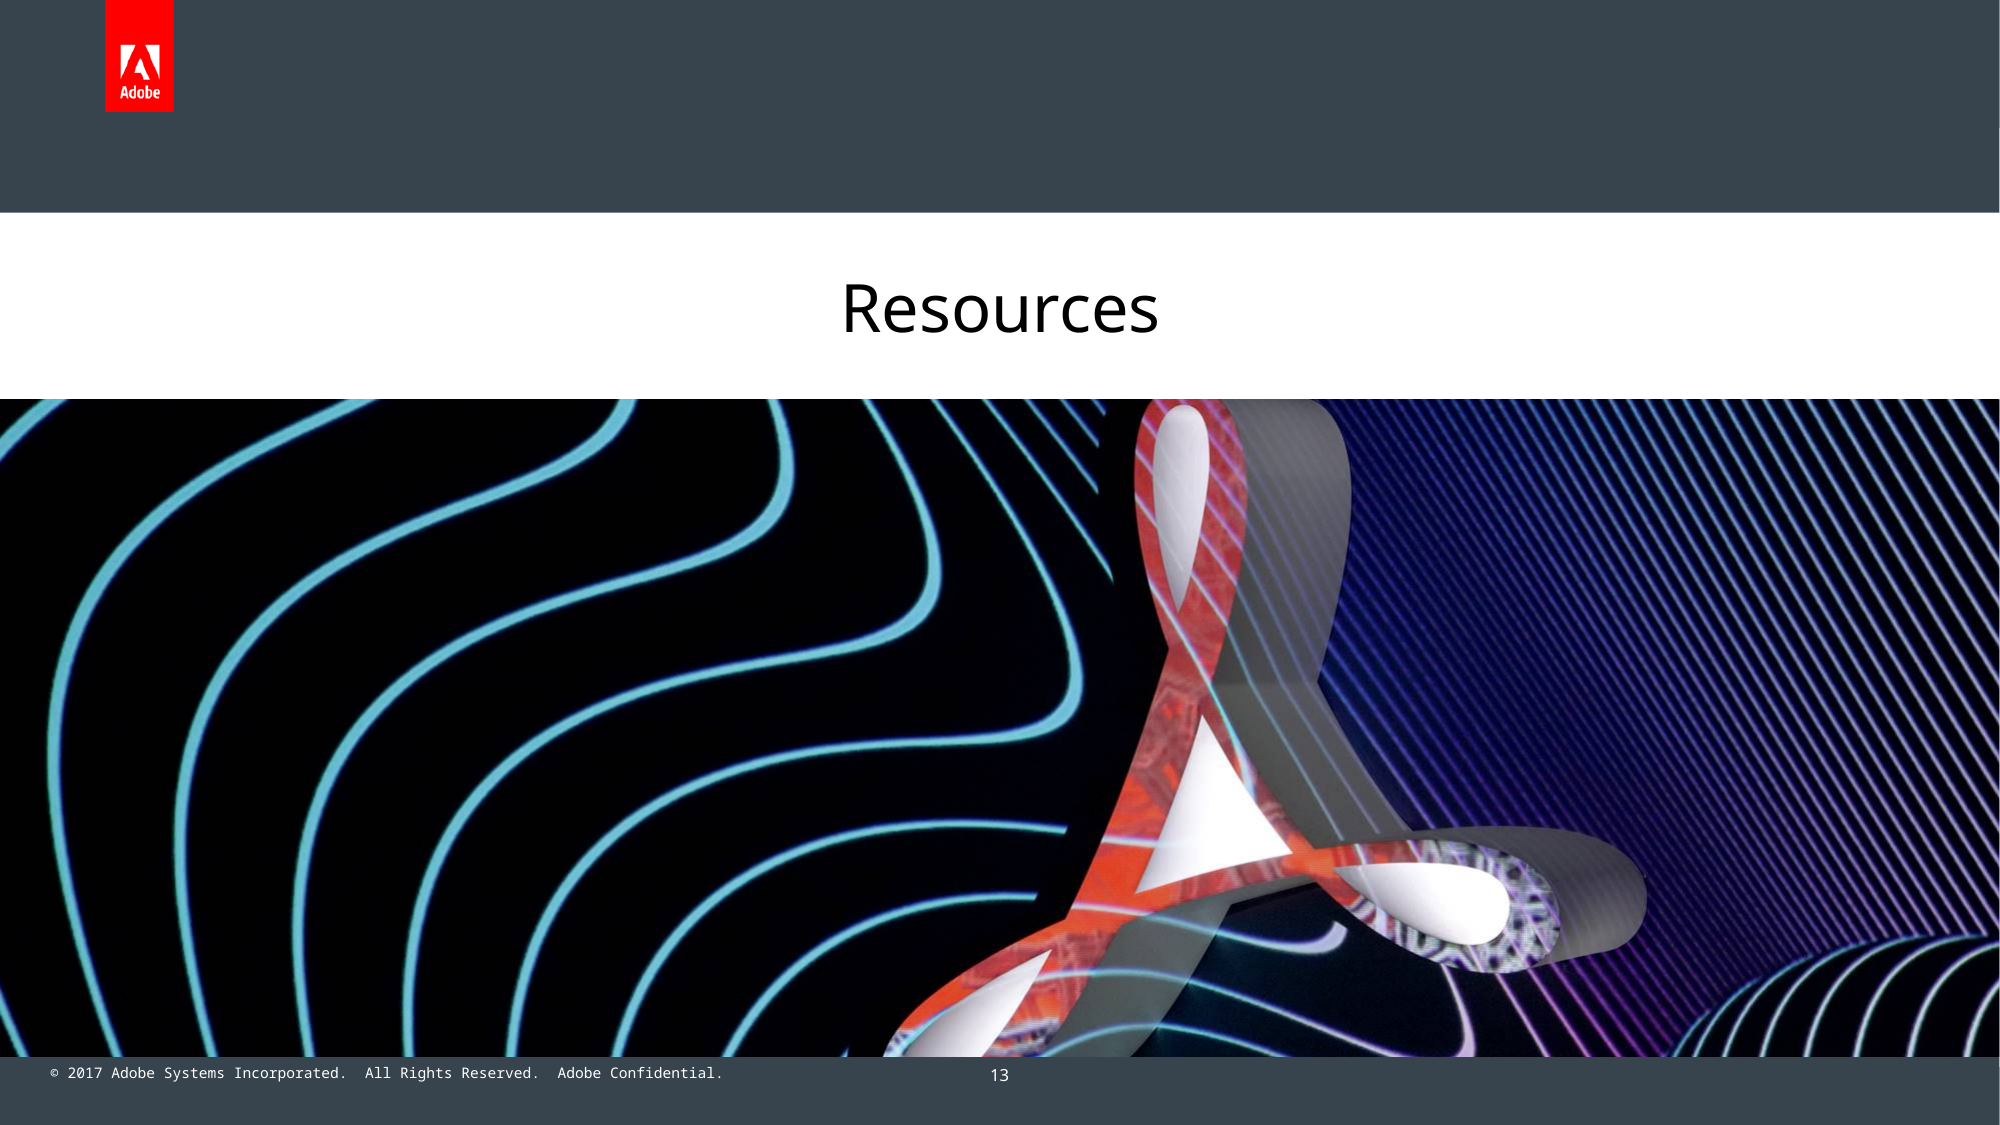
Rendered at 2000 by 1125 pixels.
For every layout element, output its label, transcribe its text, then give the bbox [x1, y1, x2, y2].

picture [0, 399, 2000, 1057]
slide_number 13 [916, 1062, 1083, 1091]
picture [105, 0, 174, 112]
title Resources [105, 265, 1897, 346]
